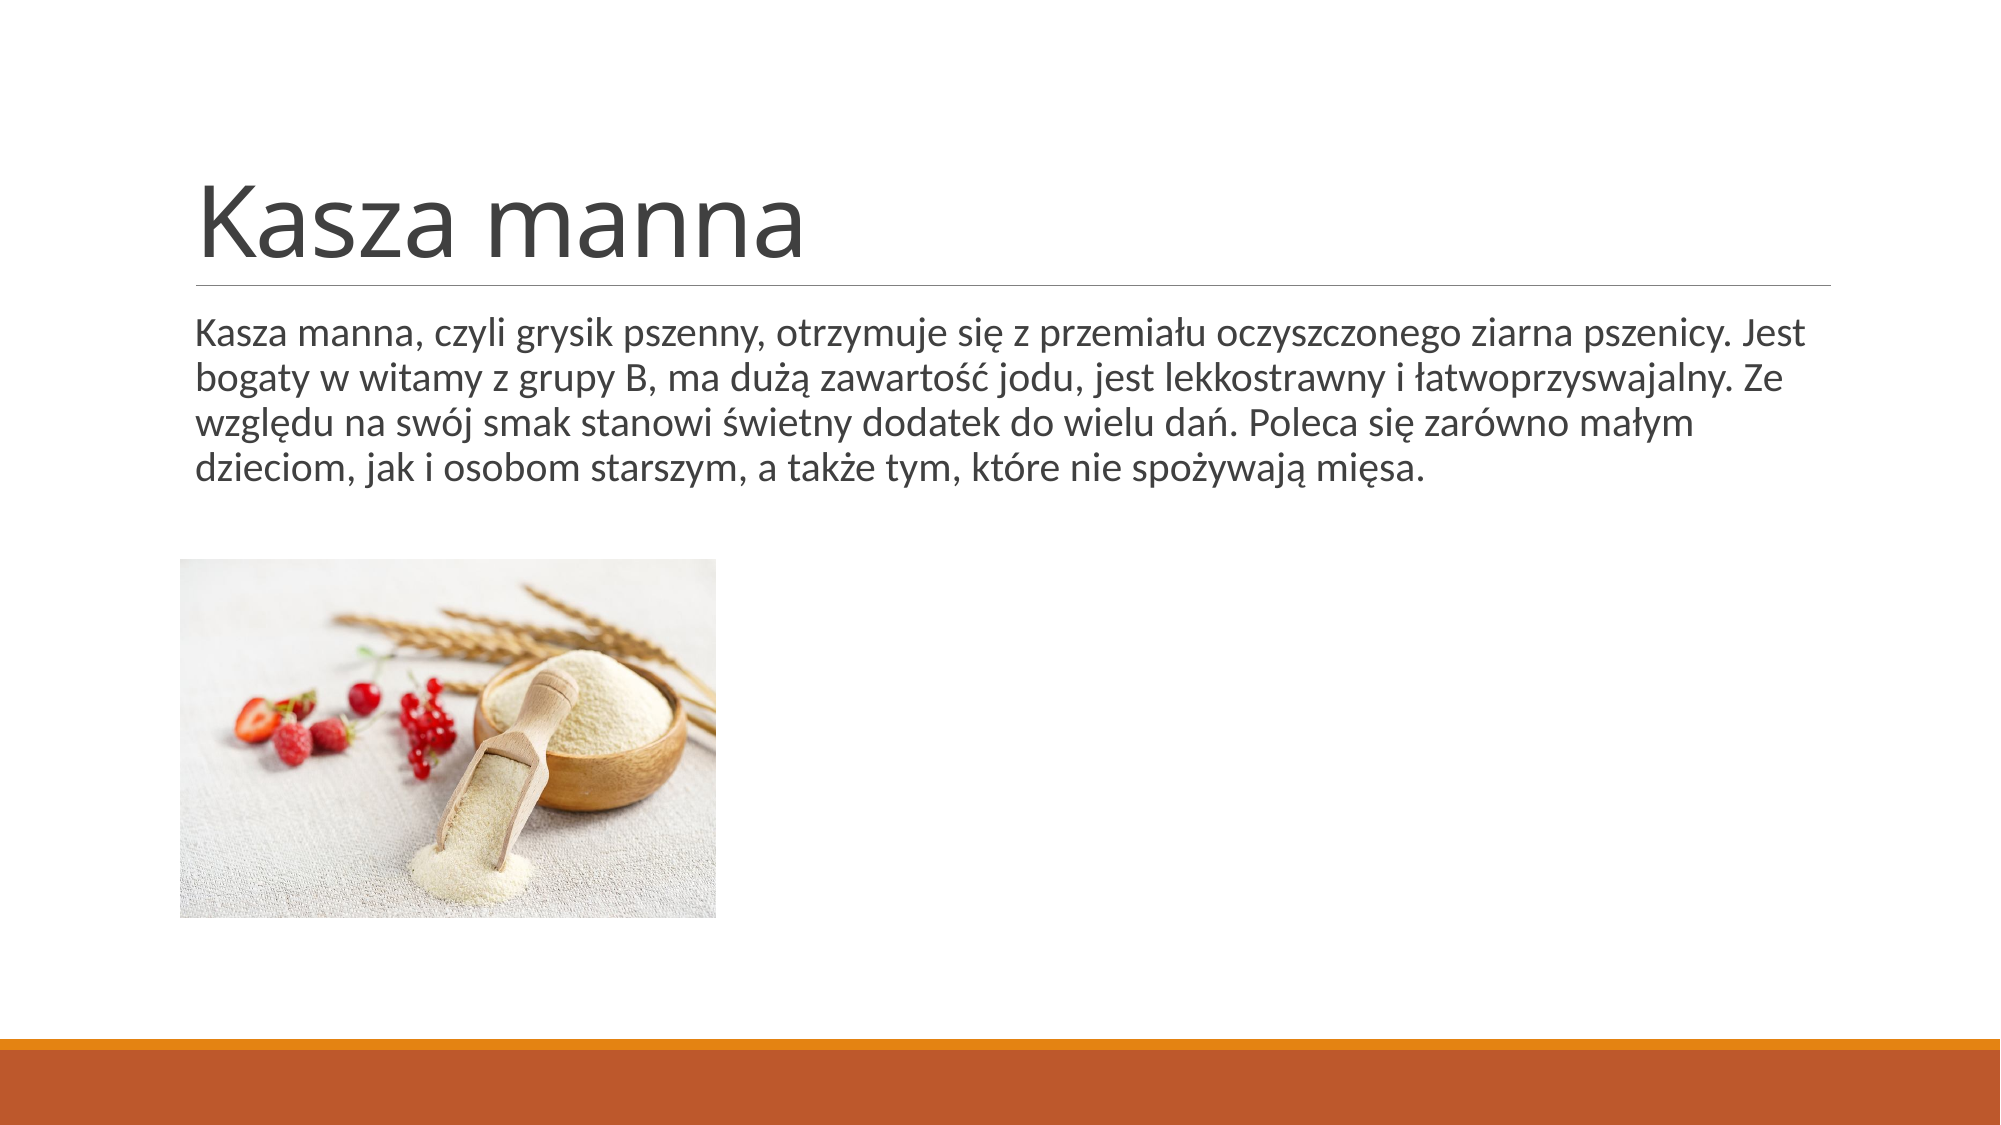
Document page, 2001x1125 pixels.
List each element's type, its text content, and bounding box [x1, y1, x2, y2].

list Kasza manna, czyli grysik pszenny, otrzymuje się z przemiału oczyszczonego ziarna pszenicy. Jest bogaty w witamy z grupy B, ma dużą zawartość jodu, jest lekkostrawny i łatwoprzyswajalny. Ze względu na swój smak stanowi świetny dodatek do wielu dań. Poleca się zarówno małym dzieciom, jak i osobom starszym, a także tym, które nie spożywają mięsa. [180, 302, 1830, 963]
picture [179, 559, 716, 918]
title Kasza manna [180, 47, 1830, 285]
